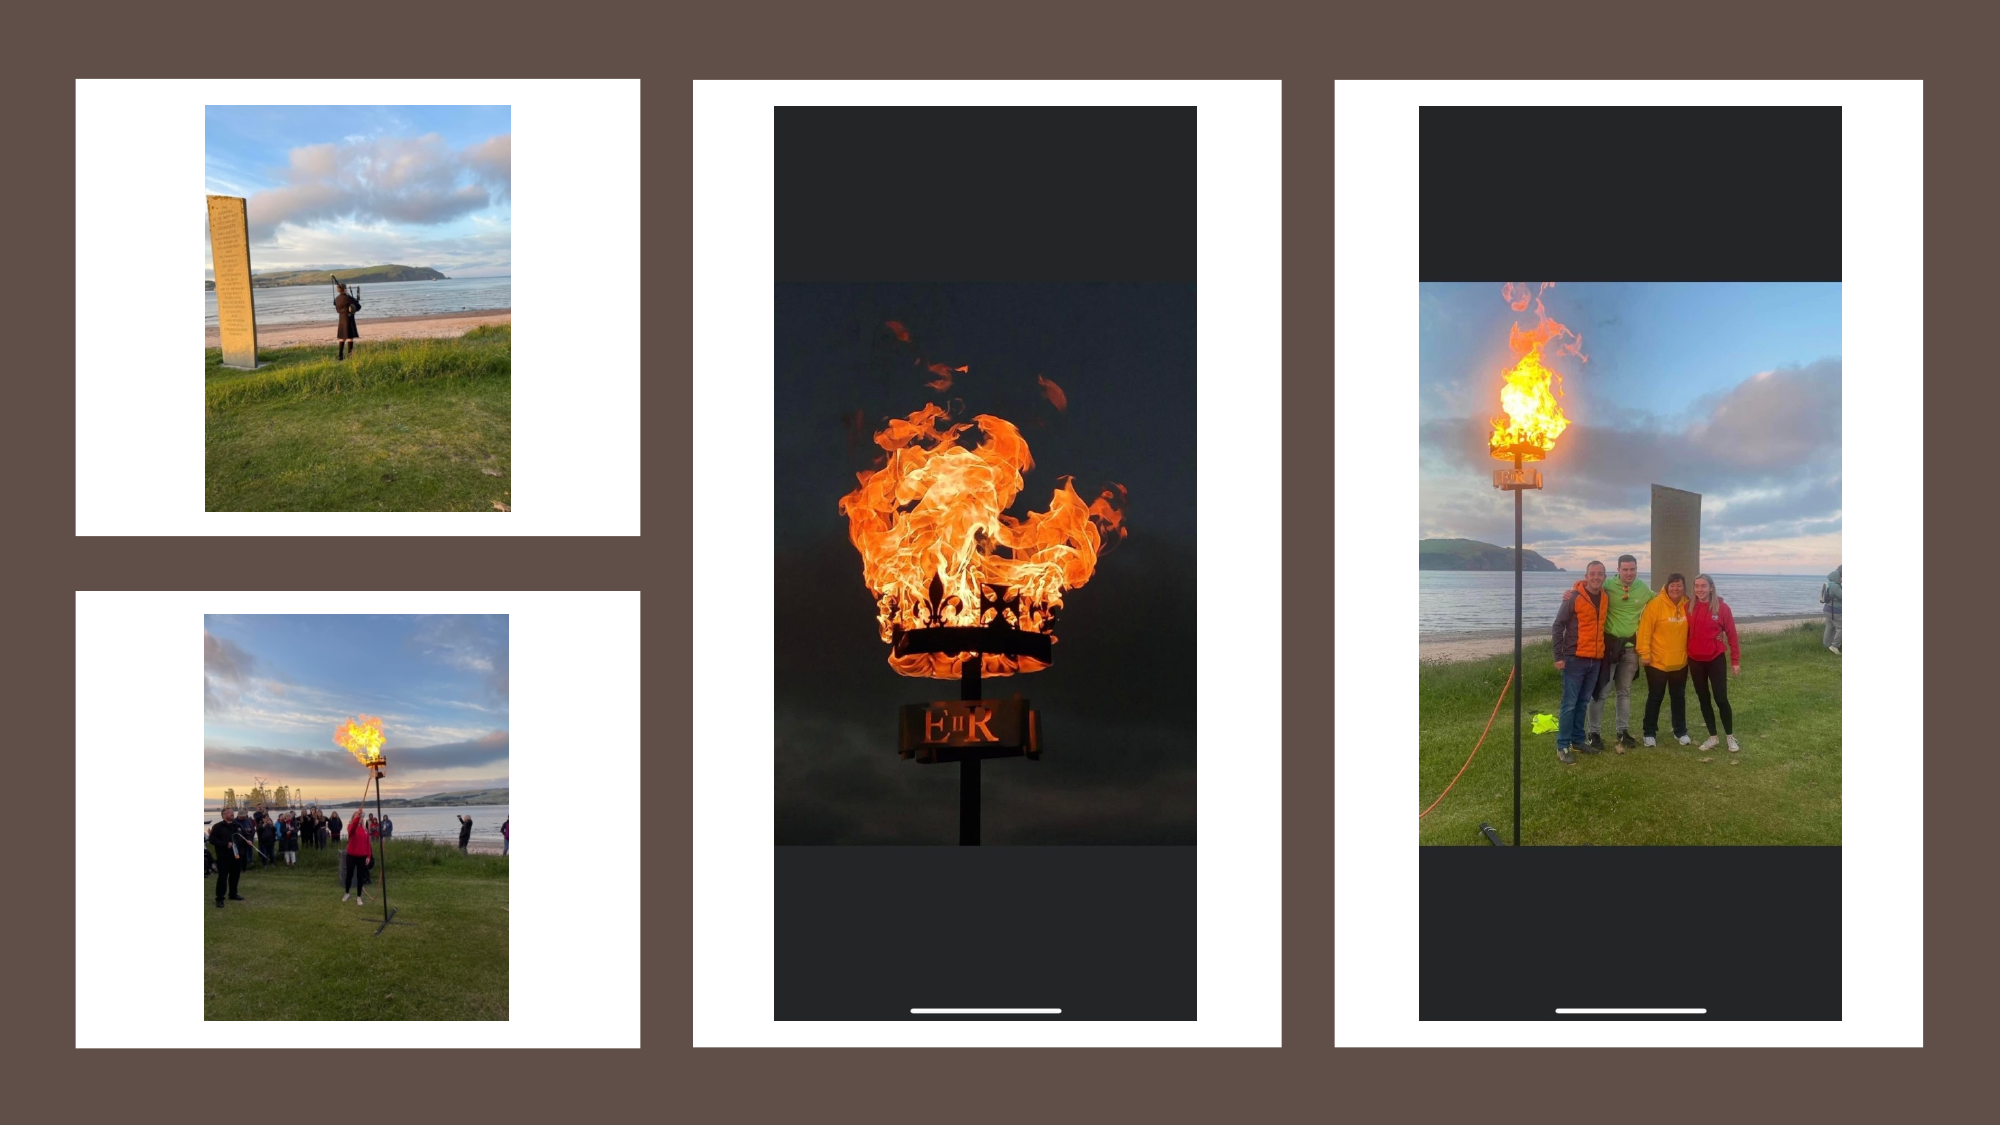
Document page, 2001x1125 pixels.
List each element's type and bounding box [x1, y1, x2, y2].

text_box [75, 590, 641, 1049]
text_box [0, 0, 2000, 1125]
text_box [692, 79, 1283, 1048]
picture [205, 105, 511, 512]
picture [204, 614, 509, 1021]
text_box [75, 78, 641, 537]
text_box [1334, 79, 1924, 1048]
picture [774, 106, 1197, 1021]
picture [1419, 106, 1842, 1021]
